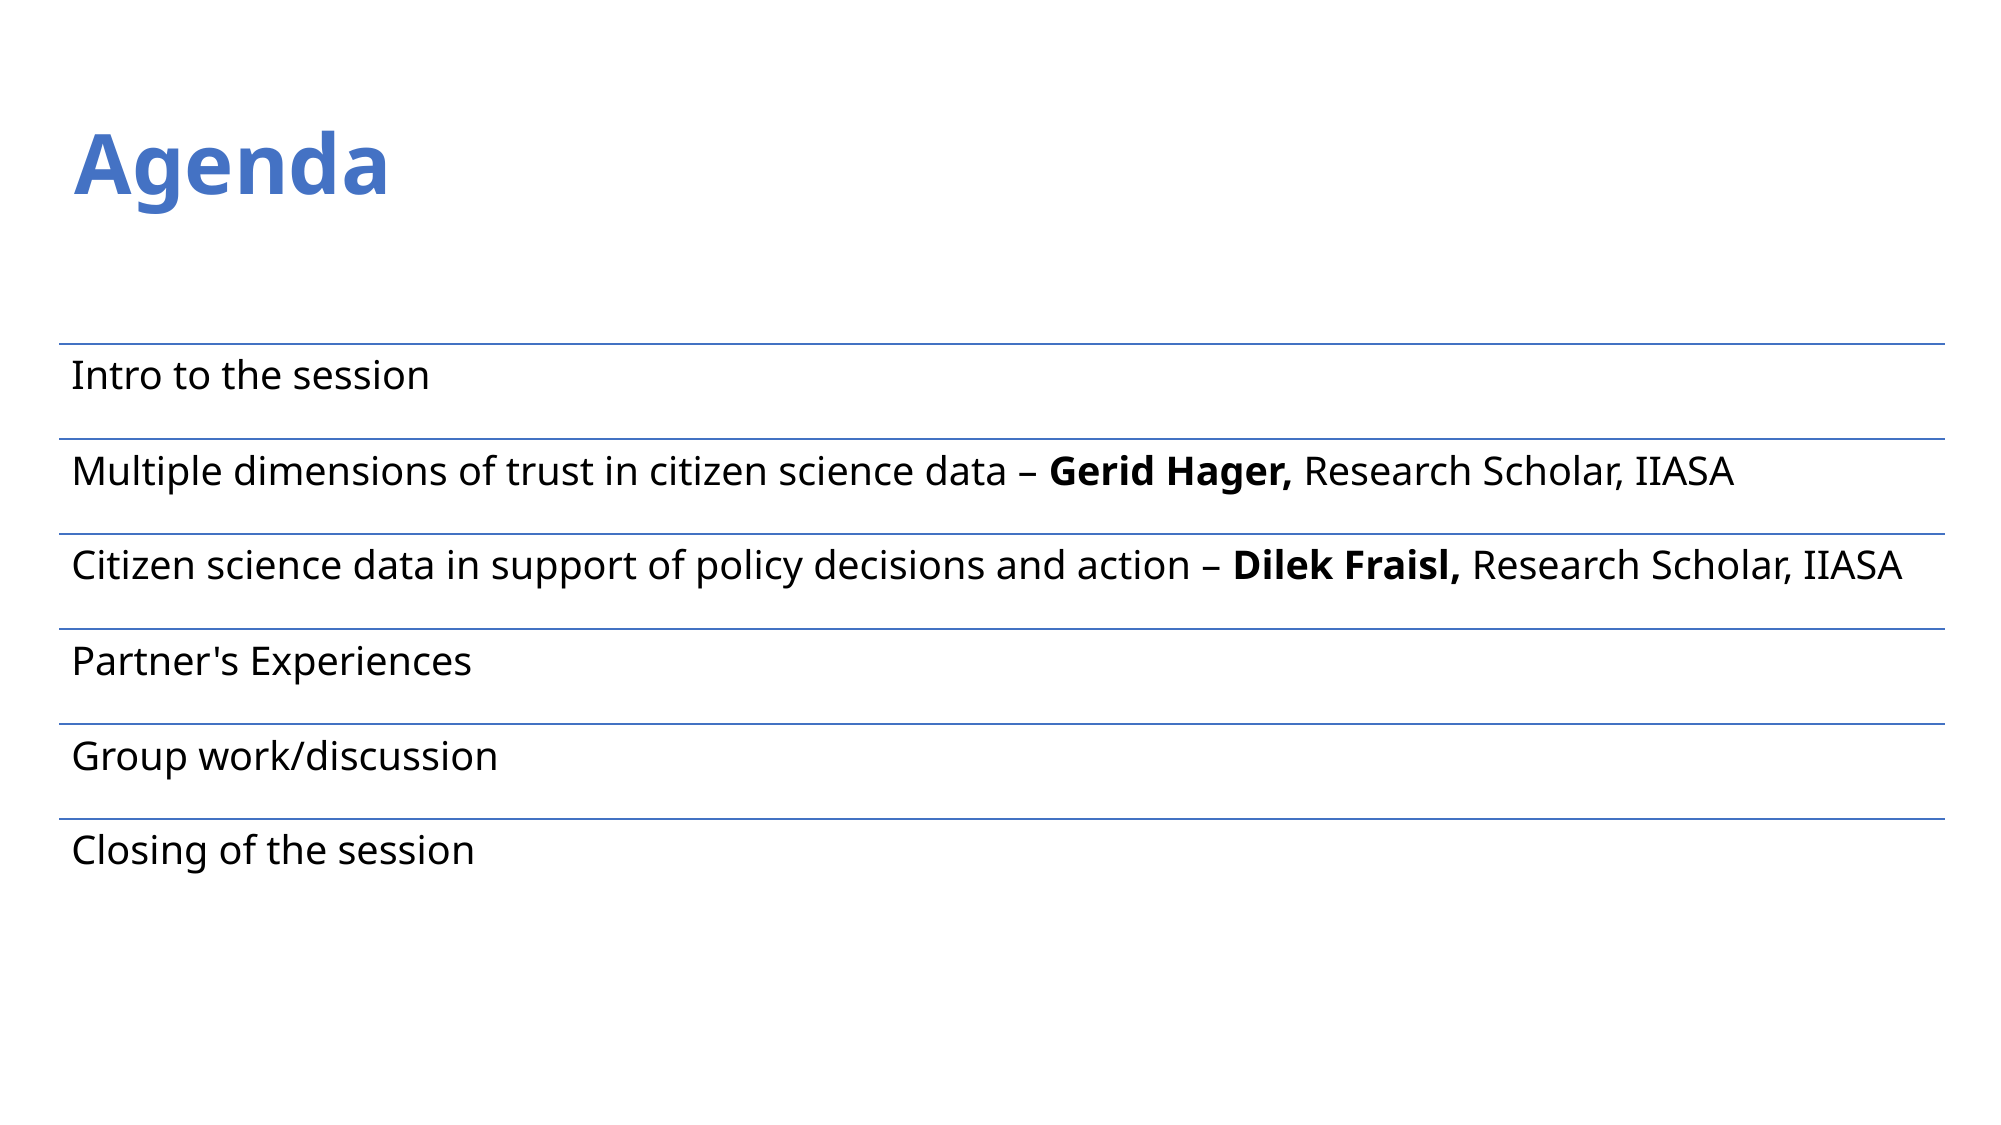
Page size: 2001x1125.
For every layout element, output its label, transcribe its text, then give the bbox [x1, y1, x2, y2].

text_box Agenda [59, 115, 1863, 257]
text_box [59, 343, 1946, 915]
